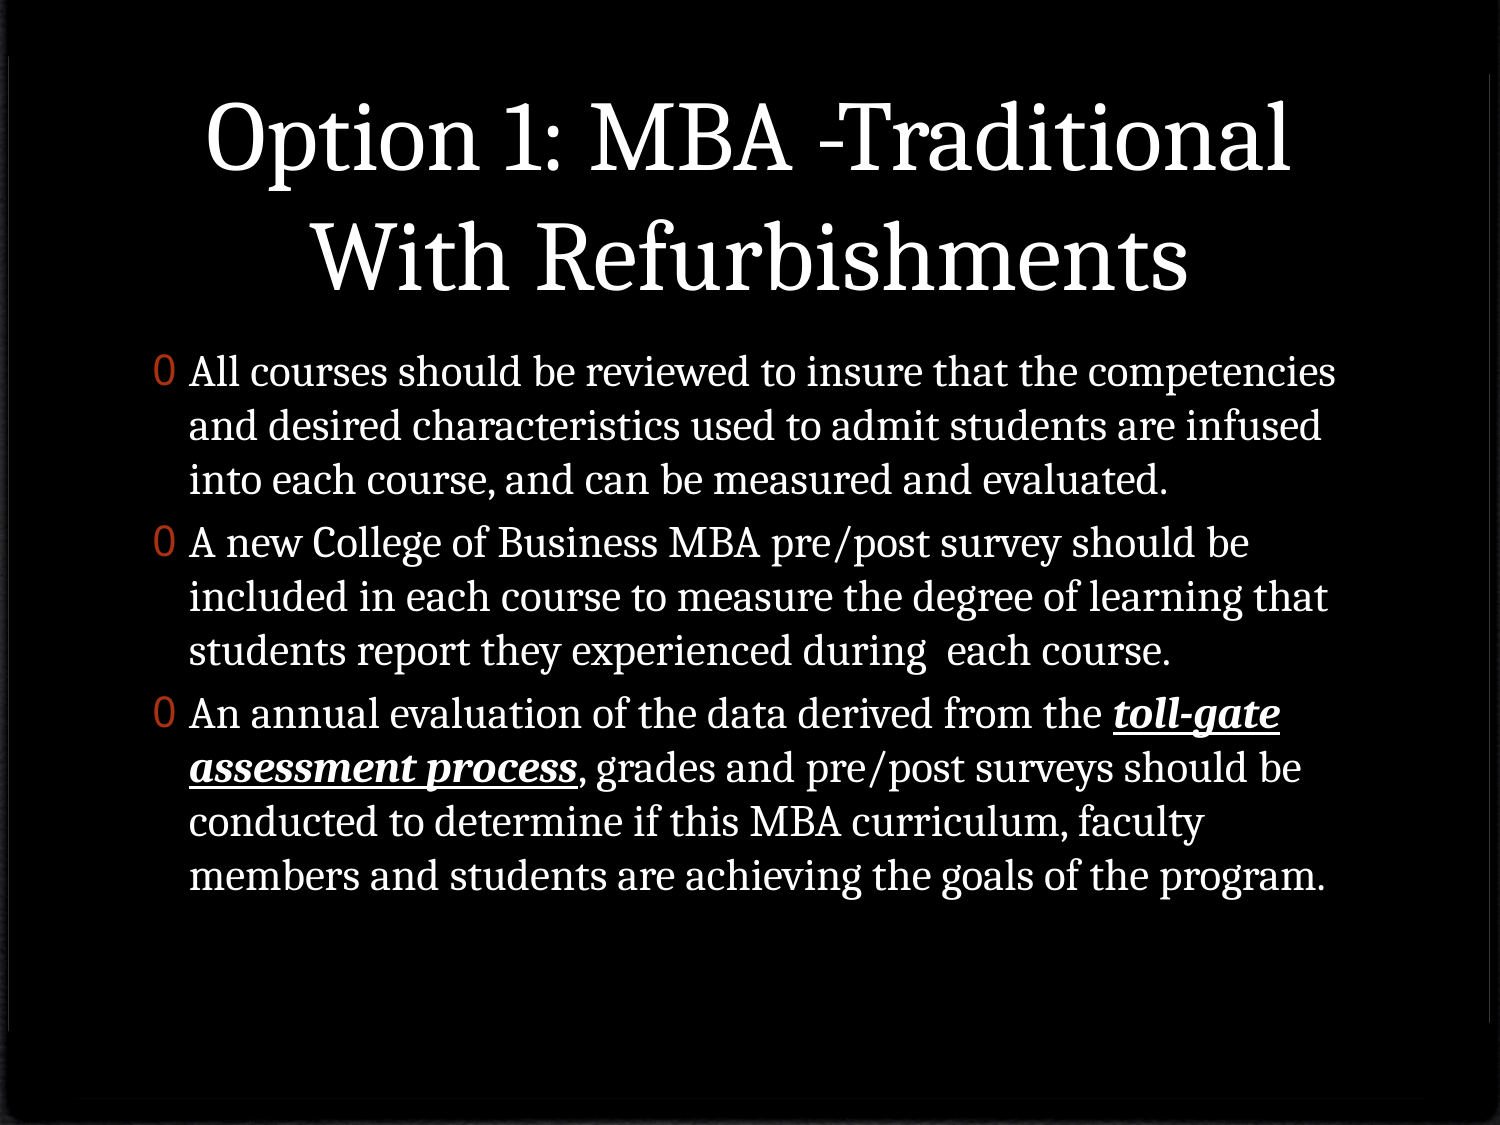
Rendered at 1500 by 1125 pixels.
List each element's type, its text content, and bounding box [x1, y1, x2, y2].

picture [0, 0, 1500, 1125]
list All courses should be reviewed to insure that the competencies and desired characteristics used to admit students are infused into each course, and can be measured and evaluated. A new College of Business MBA pre/post survey should be included in each course to measure the degree of learning that students report they experienced during each course. An annual evaluation of the data derived from the toll-gate assessment process, grades and pre/post surveys should be conducted to determine if this MBA curriculum, faculty members and students are achieving the goals of the program. [137, 334, 1363, 983]
title Option 1: MBA -Traditional With Refurbishments [90, 71, 1410, 309]
